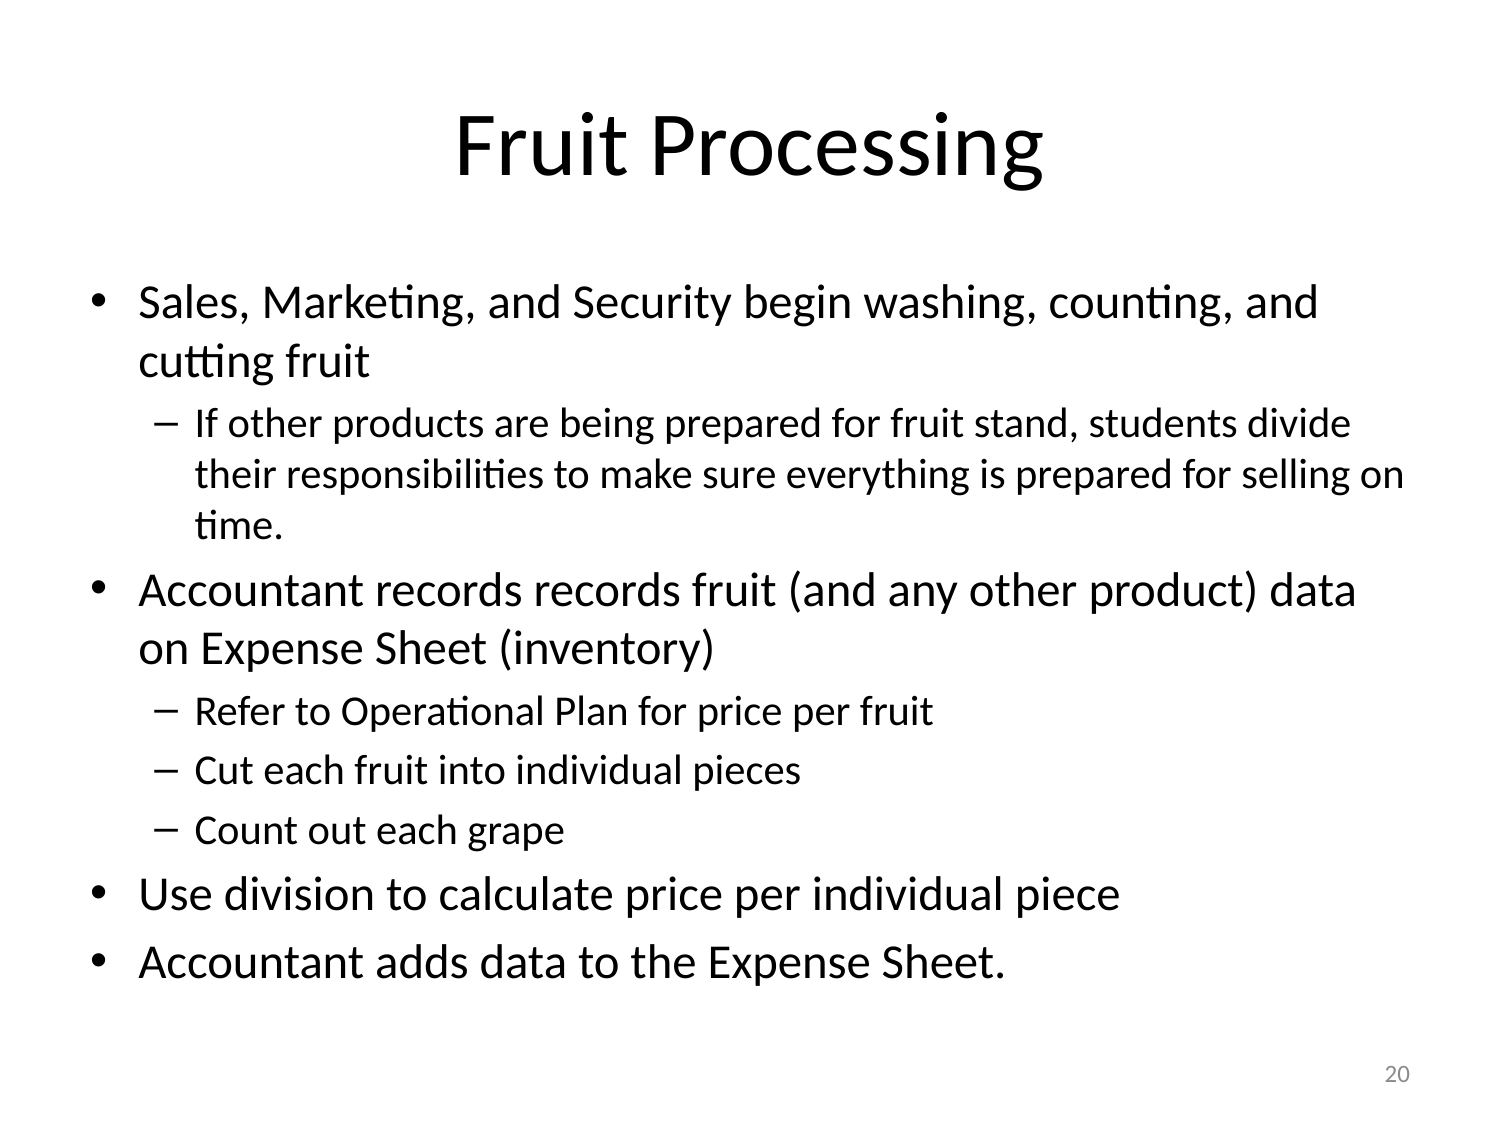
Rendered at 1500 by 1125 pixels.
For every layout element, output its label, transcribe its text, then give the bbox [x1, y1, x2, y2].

title Fruit Processing [75, 45, 1425, 233]
slide_number 20 [1074, 1042, 1425, 1103]
list Sales, Marketing, and Security begin washing, counting, and cutting fruit If other products are being prepared for fruit stand, students divide their responsibilities to make sure everything is prepared for selling on time. Accountant records records fruit (and any other product) data on Expense Sheet (inventory) Refer to Operational Plan for price per fruit Cut each fruit into individual pieces Count out each grape Use division to calculate price per individual piece Accountant adds data to the Expense Sheet. [75, 262, 1425, 1005]
